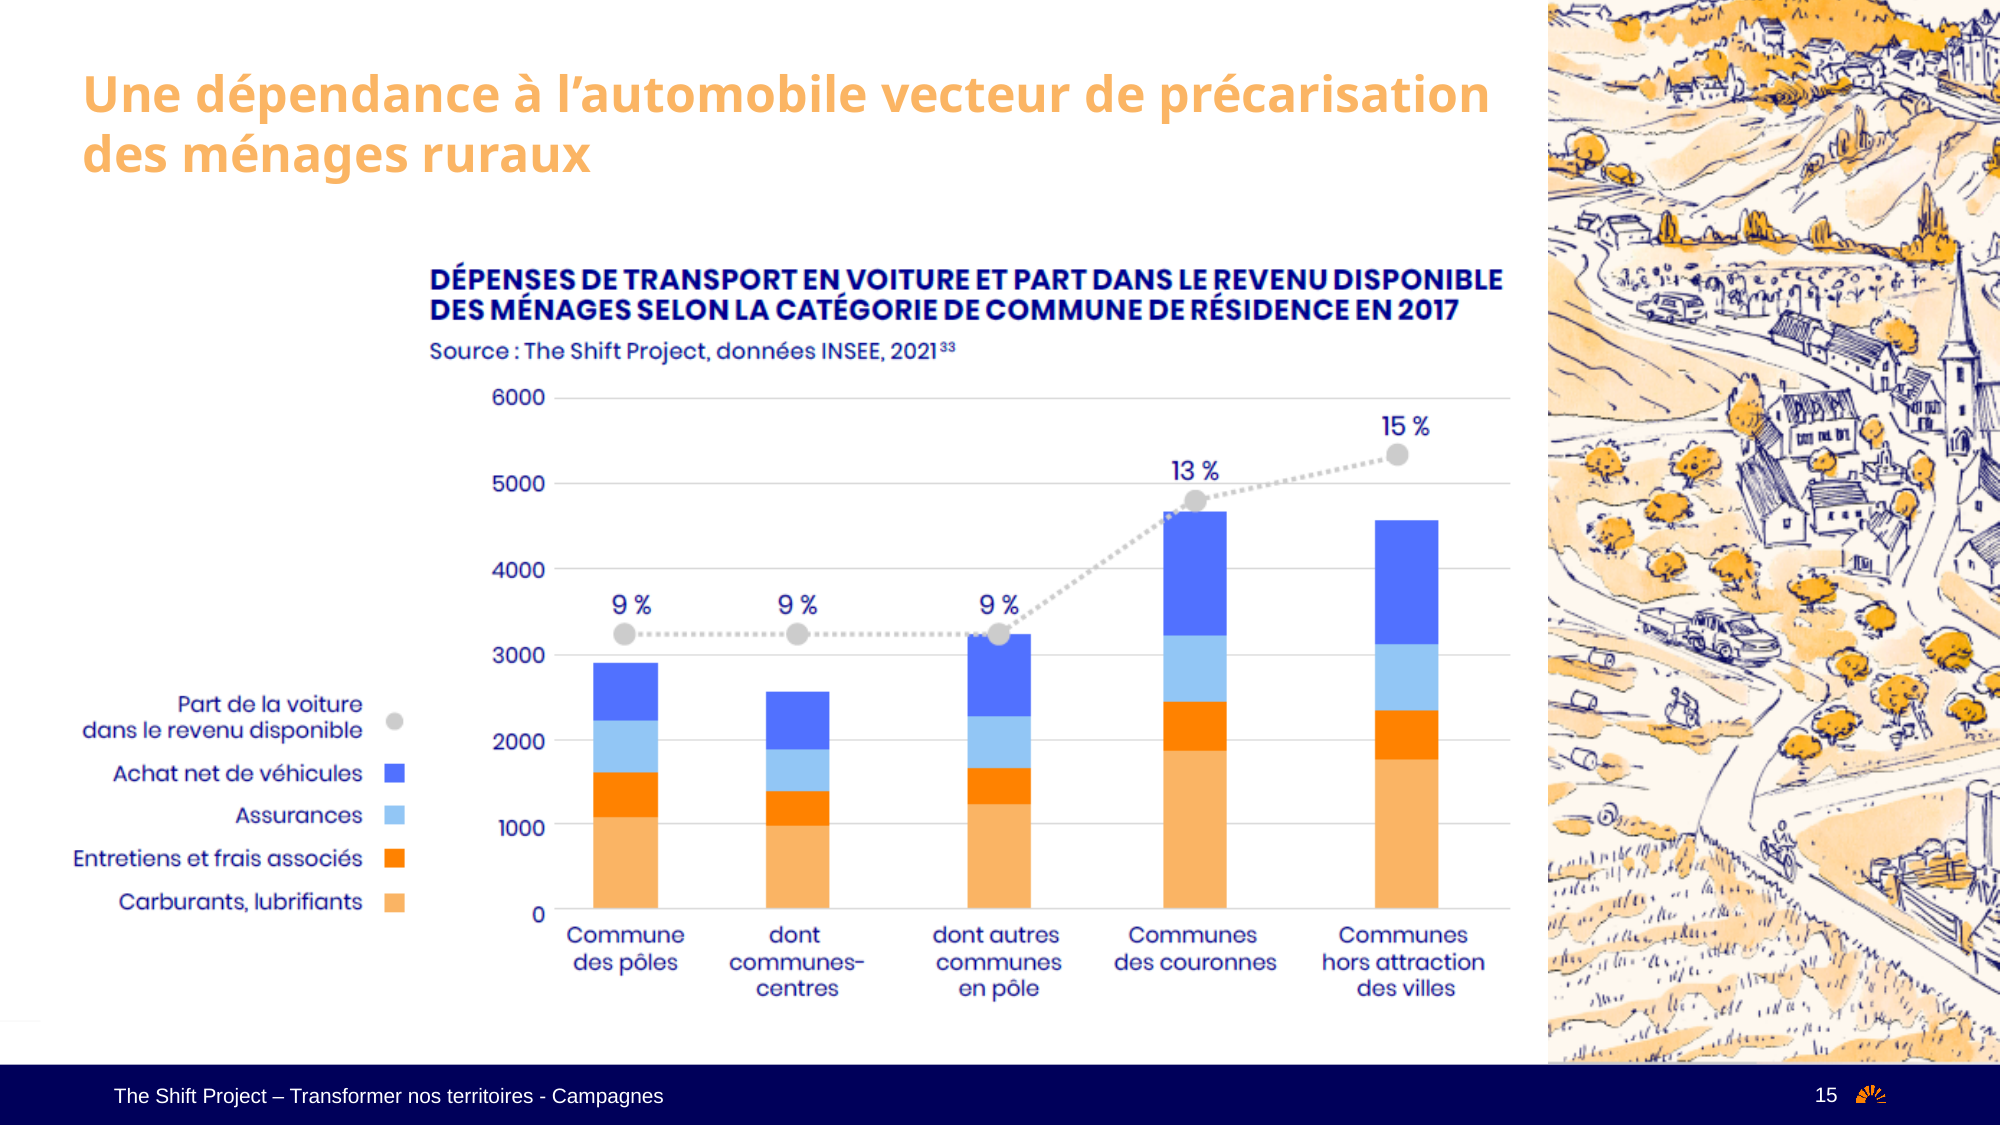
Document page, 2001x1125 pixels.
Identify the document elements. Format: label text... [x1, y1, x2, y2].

slide_number 15 [1436, 1064, 1838, 1125]
picture [0, 0, 2000, 1064]
footer The Shift Project – Transformer nos territoires - Campagnes [114, 1064, 1436, 1125]
picture [1856, 1085, 1886, 1103]
text_box Une dépendance à l’automobile vecteur de précarisation des ménages ruraux [82, 62, 1503, 248]
